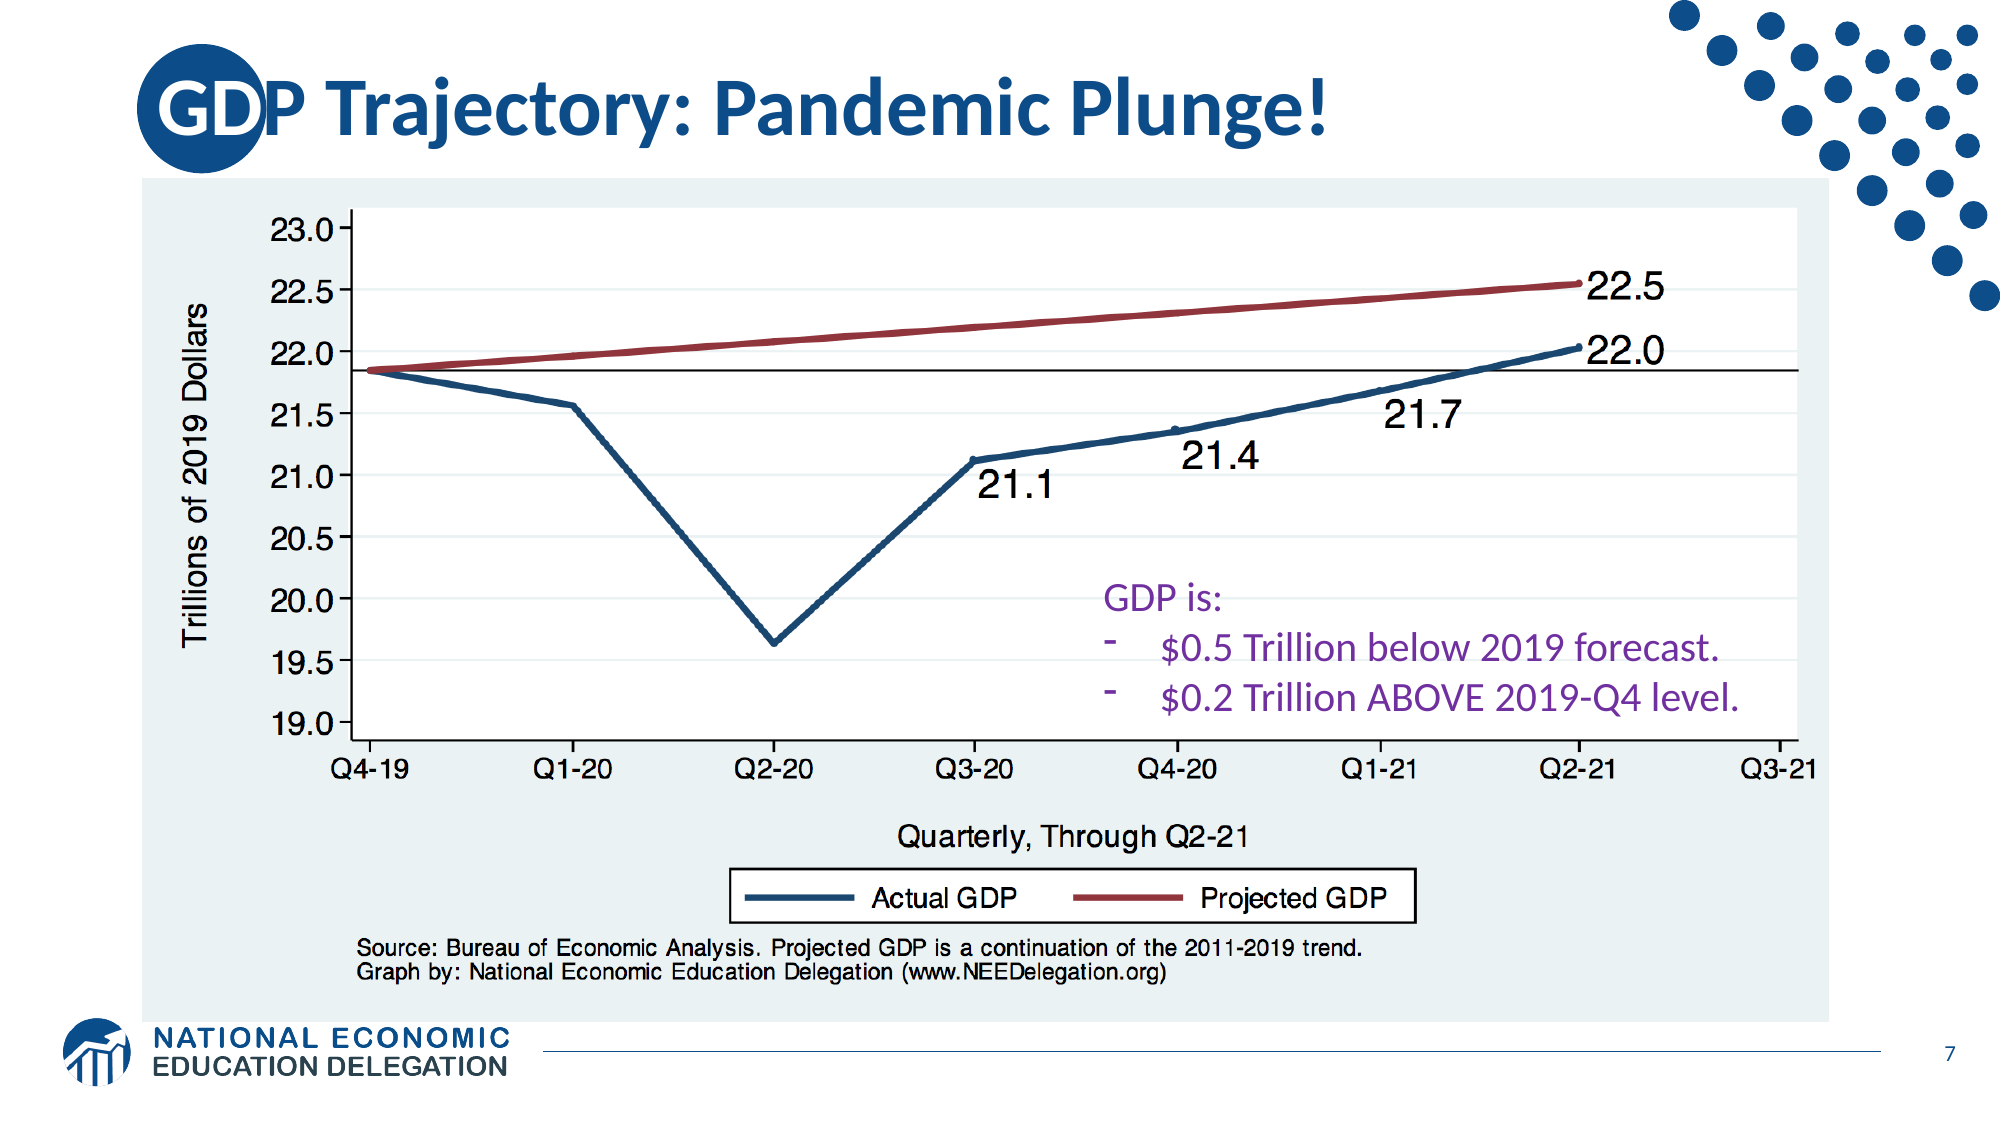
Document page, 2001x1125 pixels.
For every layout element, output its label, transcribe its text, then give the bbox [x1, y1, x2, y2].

title GDP Trajectory: Pandemic Plunge! [142, 0, 1868, 218]
picture [55, 1013, 520, 1091]
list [142, 178, 1830, 1022]
slide_number 7 [1521, 1022, 1972, 1082]
